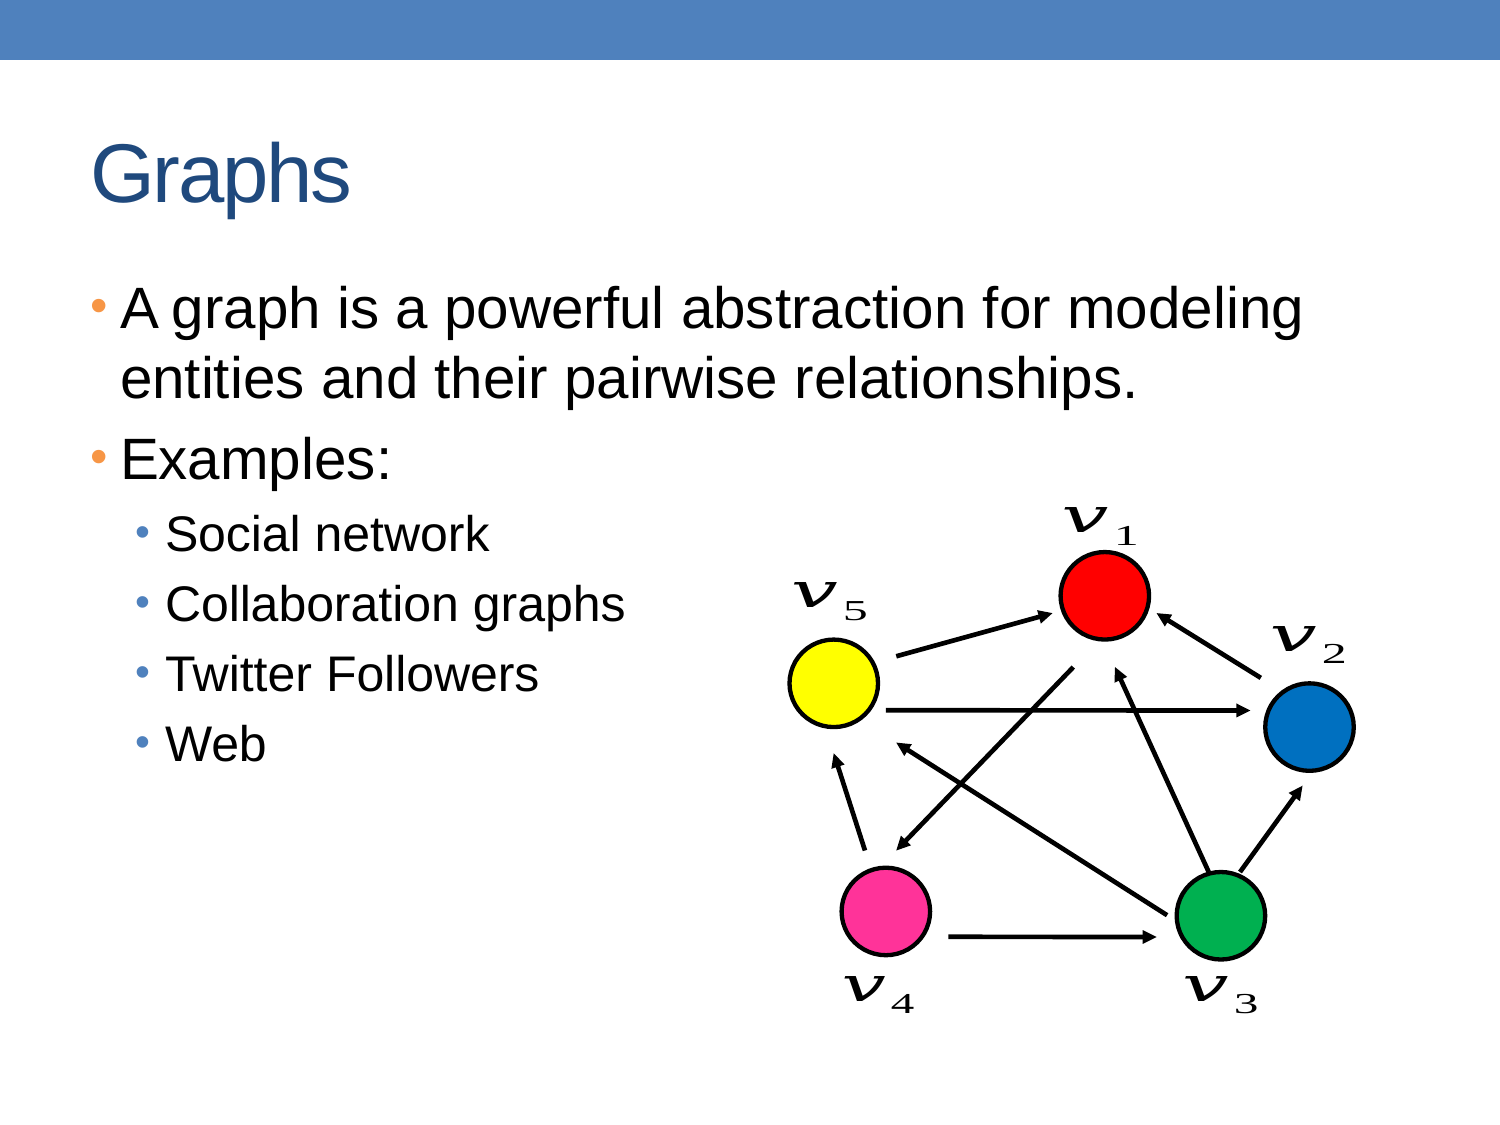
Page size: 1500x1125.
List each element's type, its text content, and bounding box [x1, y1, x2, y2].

title Graphs [75, 87, 1425, 250]
list A graph is a powerful abstraction for modeling entities and their pairwise relationships. Examples: Social network Collaboration graphs Twitter Followers Web [75, 262, 1425, 1063]
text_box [789, 490, 1354, 1021]
